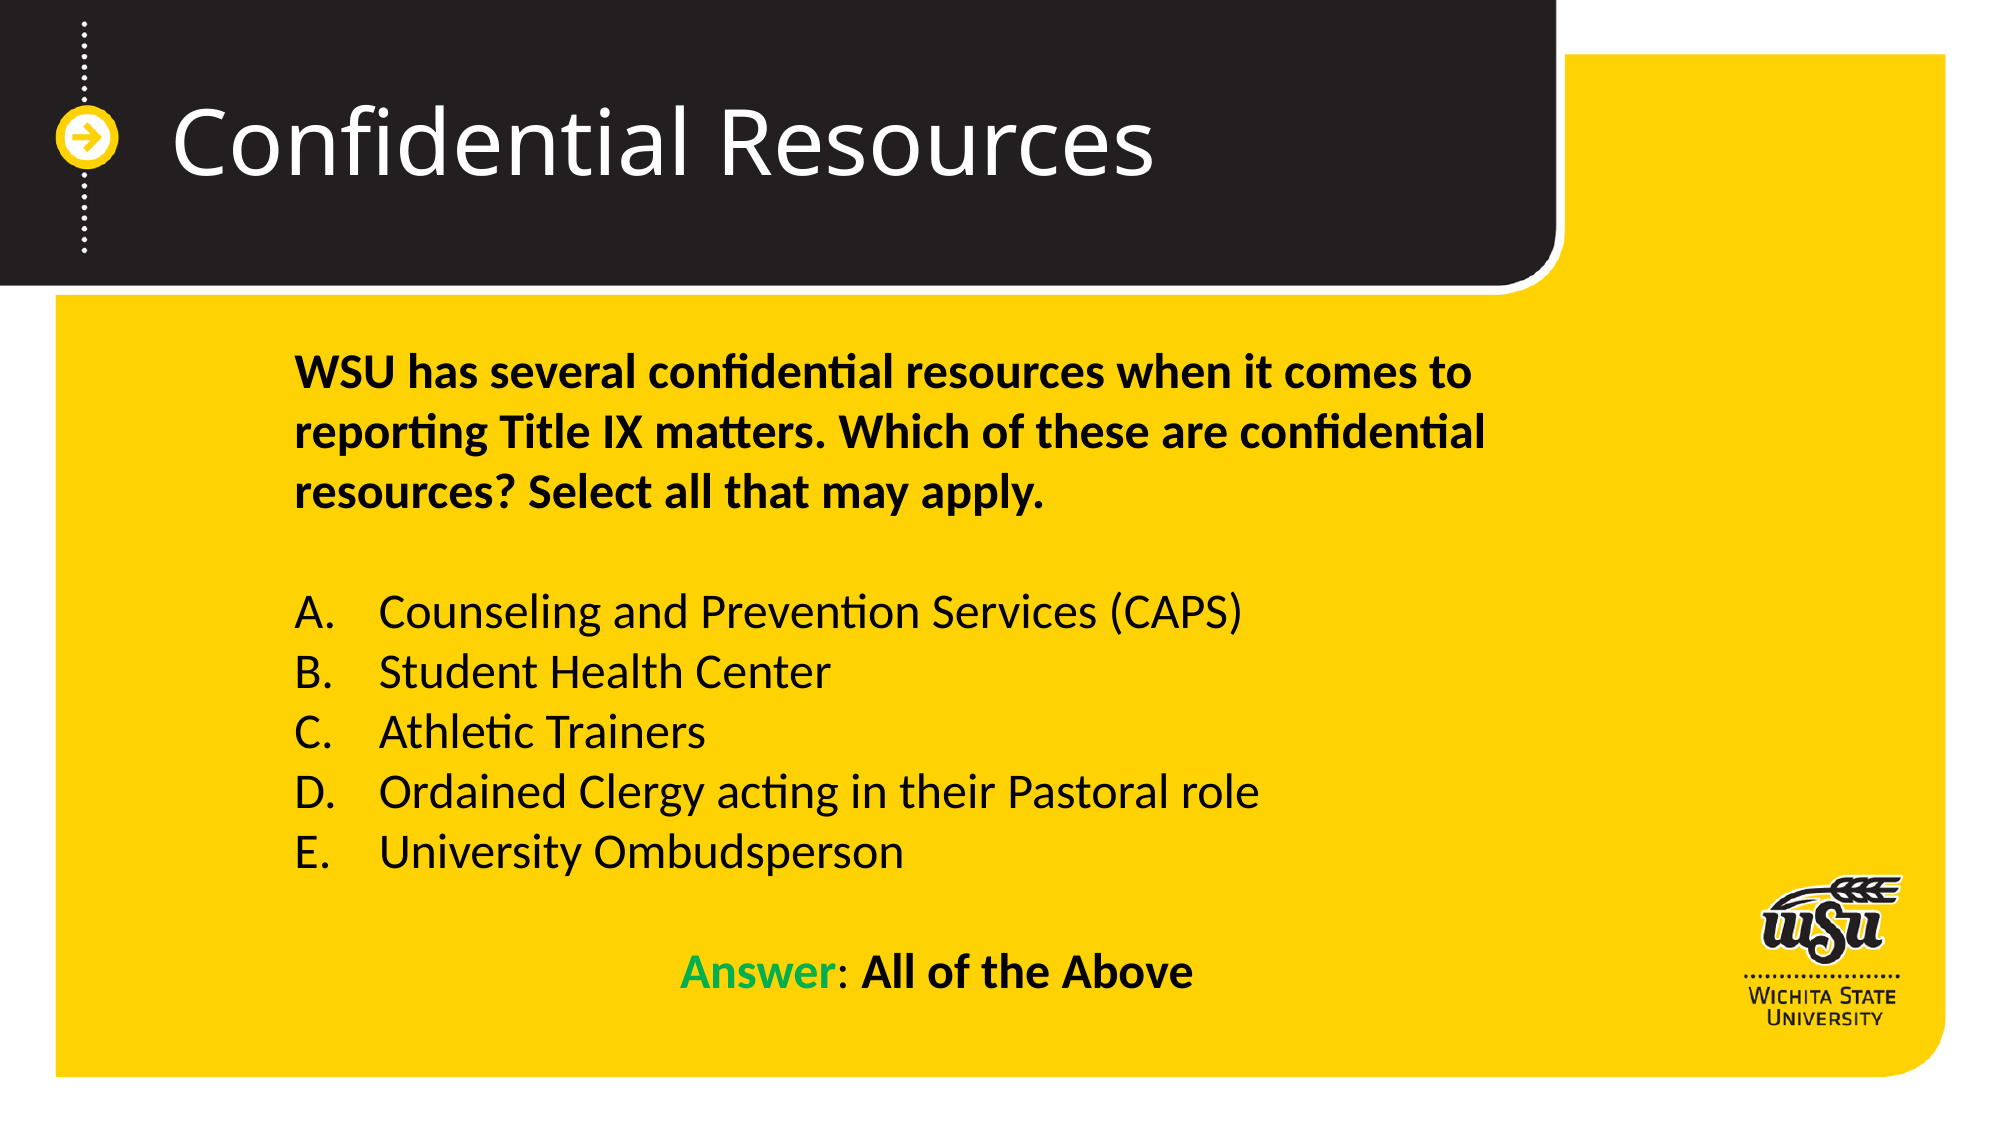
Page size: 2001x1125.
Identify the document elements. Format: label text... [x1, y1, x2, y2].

text_box Confidential Resources [155, 76, 1509, 201]
picture [0, 0, 2001, 1125]
text_box WSU has several confidential resources when it comes to reporting Title IX matters. Which of these are confidential resources? Select all that may apply. Counseling and Prevention Services (CAPS) Student Health Center Athletic Trainers Ordained Clergy acting in their Pastoral role University Ombudsperson Answer: All of the Above [279, 331, 1595, 1066]
